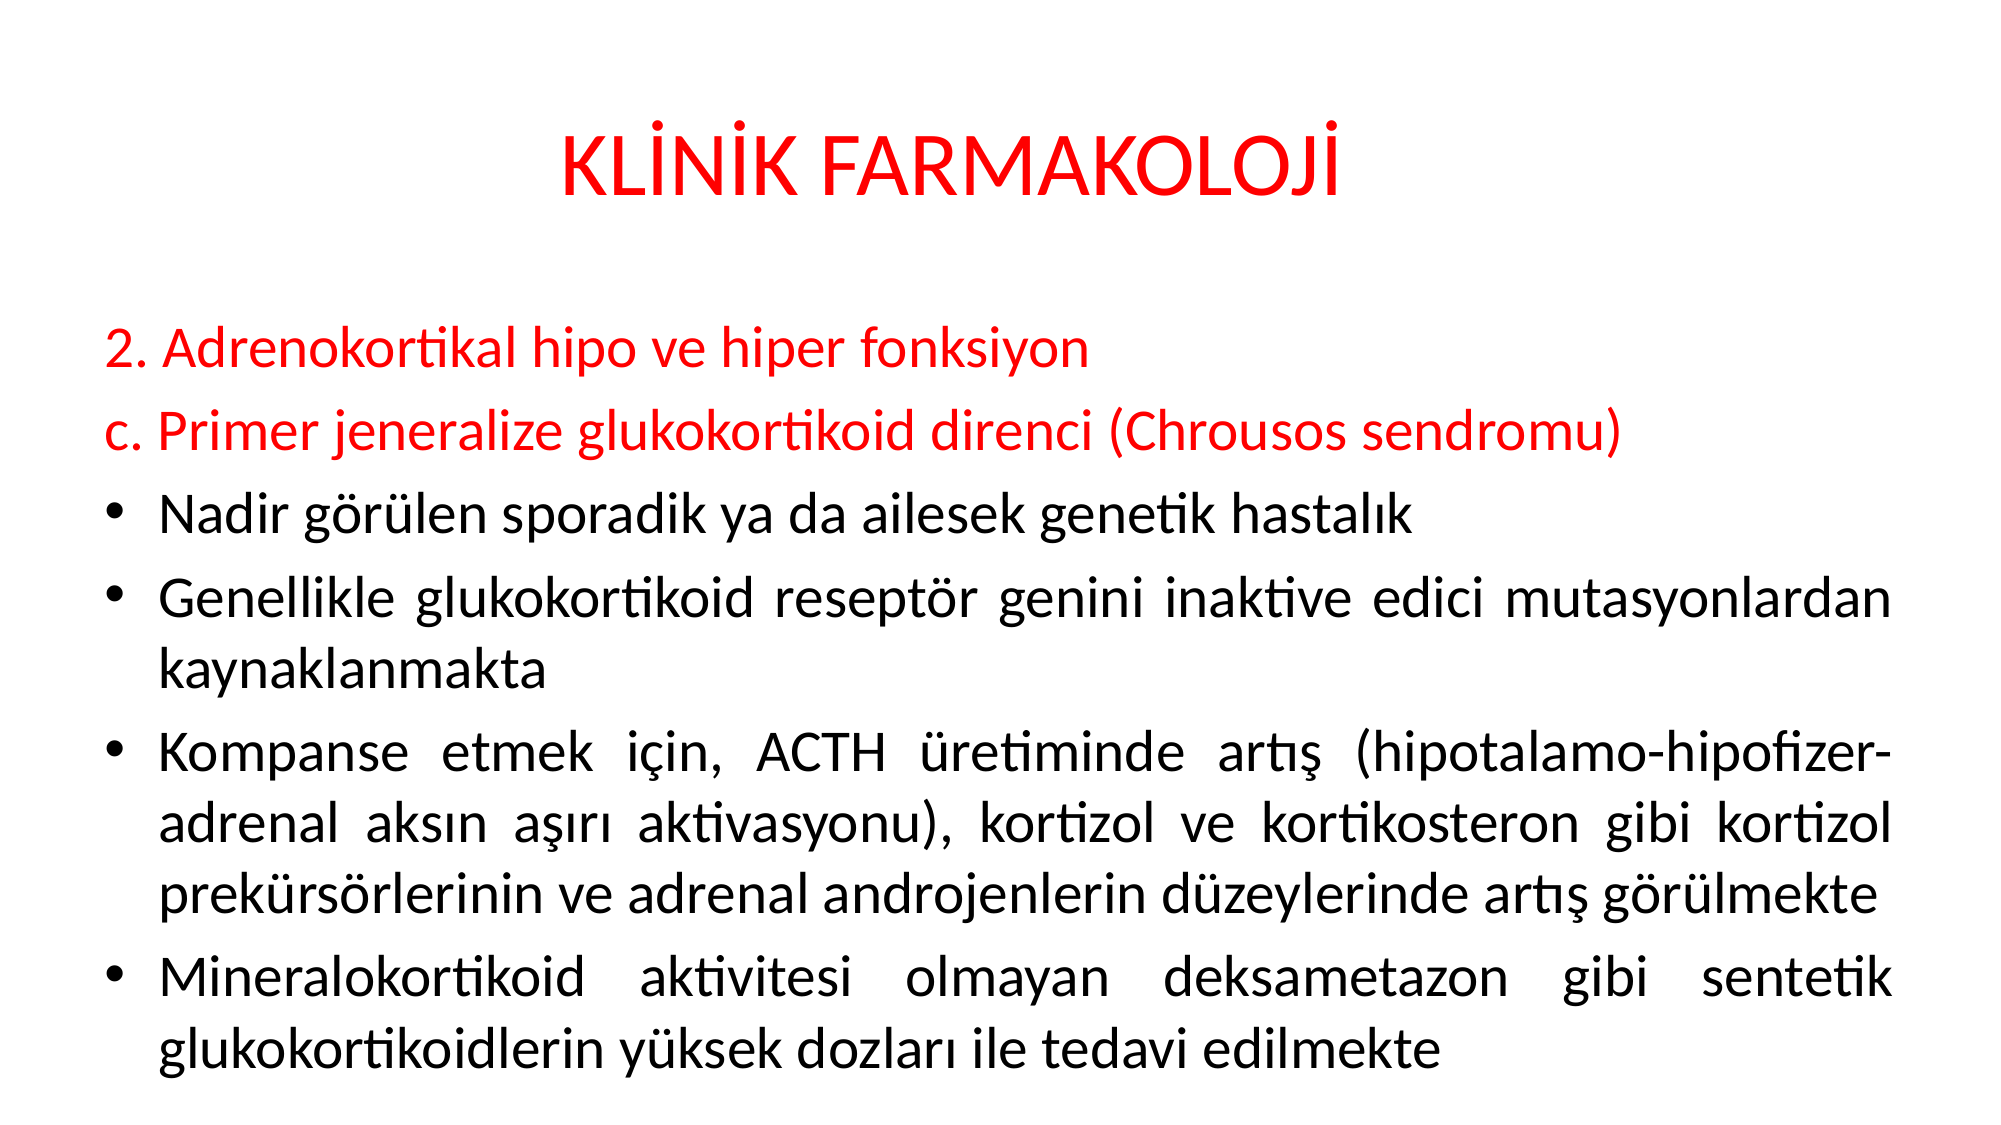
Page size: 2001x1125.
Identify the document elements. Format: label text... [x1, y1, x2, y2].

title KLİNİK FARMAKOLOJİ [181, 67, 1724, 217]
list 2. Adrenokortikal hipo ve hiper fonksiyon c. Primer jeneralize glukokortikoid direnci (Chrousos sendromu) Nadir görülen sporadik ya da ailesek genetik hastalık Genellikle glukokortikoid reseptör genini inaktive edici mutasyonlardan kaynaklanmakta Kompanse etmek için, ACTH üretiminde artış (hipotalamo-hipofizer-adrenal aksın aşırı aktivasyonu), kortizol ve kortikosteron gibi kortizol prekürsörlerinin ve adrenal androjenlerin düzeylerinde artış görülmekte Mineralokortikoid aktivitesi olmayan deksametazon gibi sentetik glukokortikoidlerin yüksek dozları ile tedavi edilmekte [89, 217, 1911, 1100]
